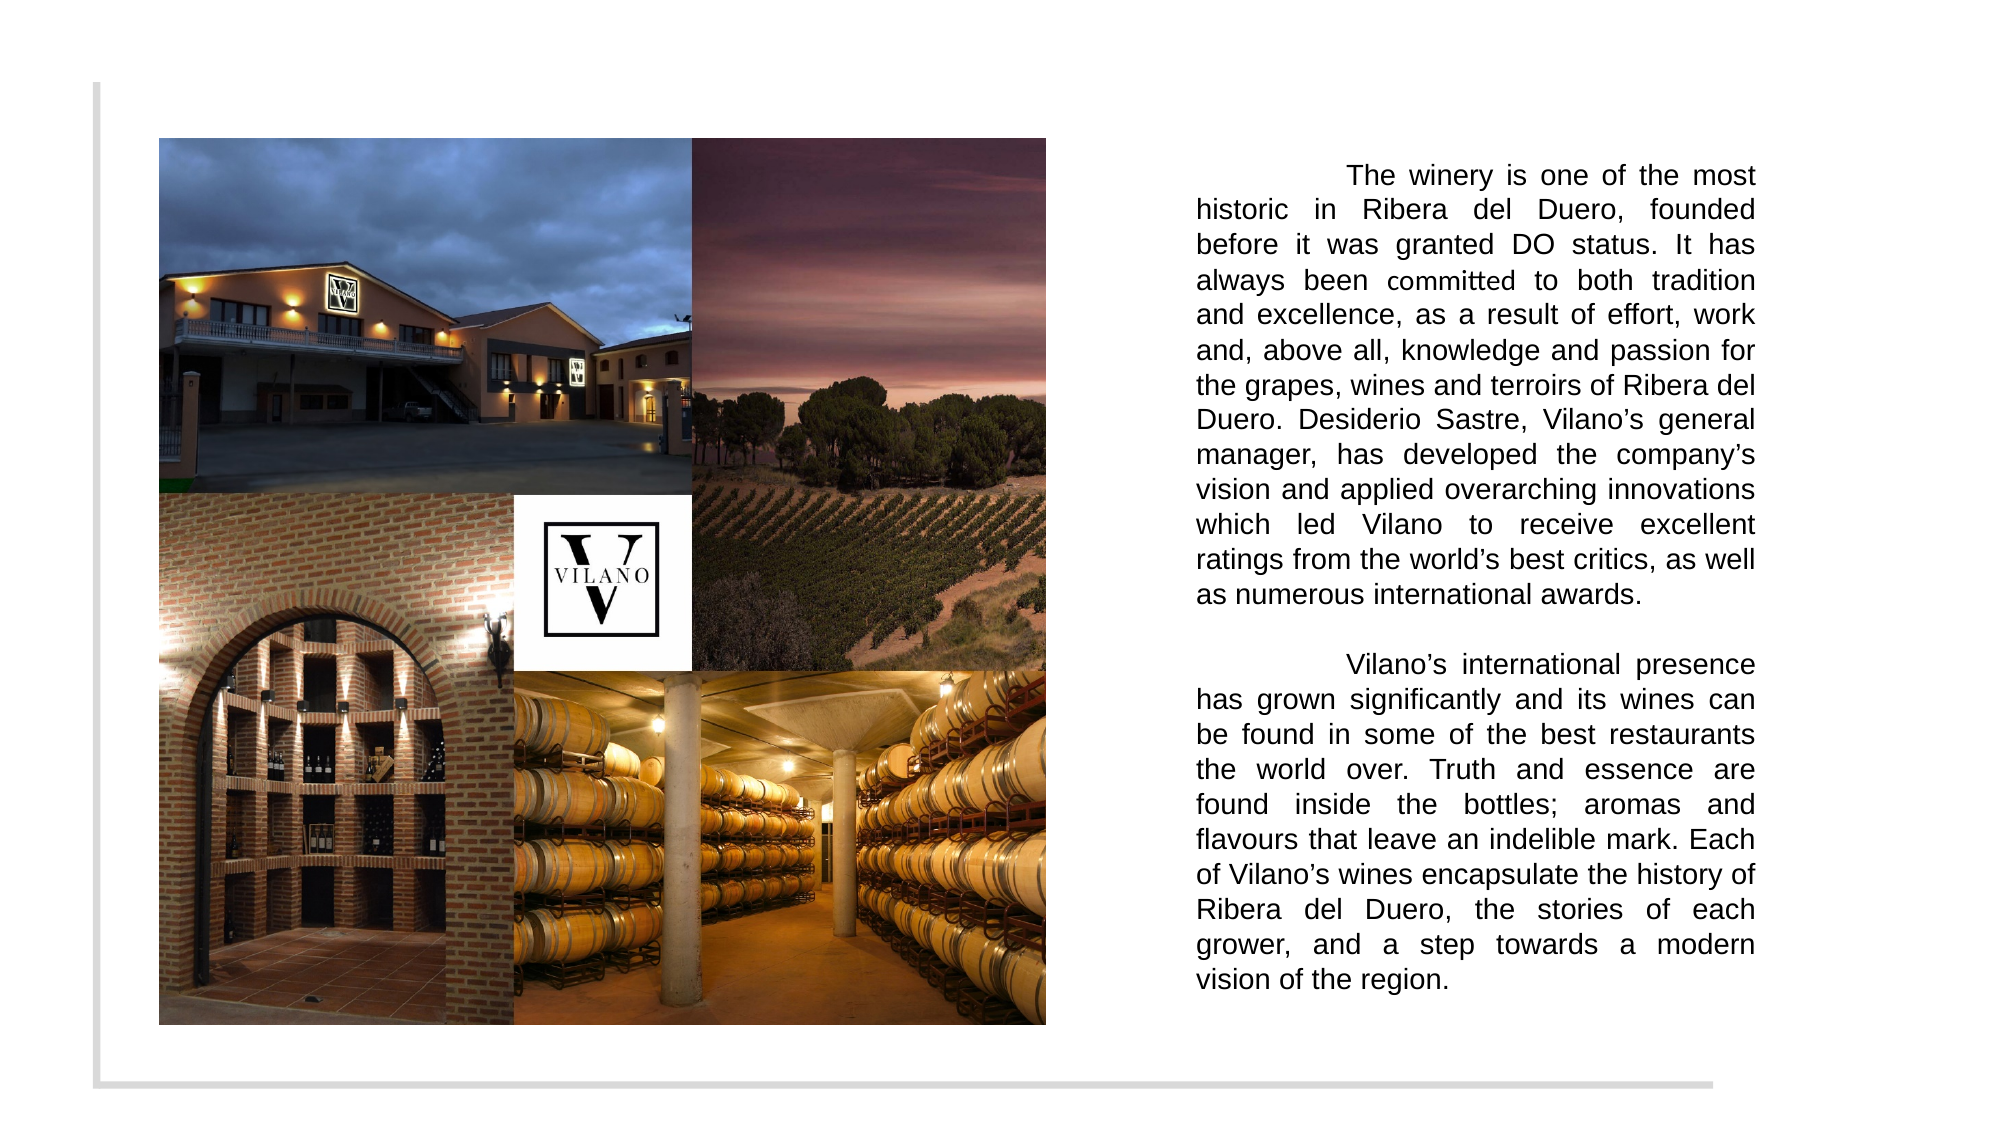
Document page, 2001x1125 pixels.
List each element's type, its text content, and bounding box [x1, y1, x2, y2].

text_box [92, 81, 101, 1090]
text_box [101, 1080, 1714, 1090]
picture [159, 138, 1046, 1025]
text_box The winery is one of the most historic in Ribera del Duero, founded before it was granted DO status. It has always been committed to both tradition and excellence, as a result of effort, work and, above all, knowledge and passion for the grapes, wines and terroirs of Ribera del Duero. Desiderio Sastre, Vilano’s general manager, has developed the company’s vision and applied overarching innovations which led Vilano to receive excellent ratings from the world’s best critics, as well as numerous international awards. Vilano’s international presence has grown significantly and its wines can be found in some of the best restaurants the world over. Truth and essence are found inside the bottles; aromas and flavours that leave an indelible mark. Each of Vilano’s wines encapsulate the history of Ribera del Duero, the stories of each grower, and a step towards a modern vision of the region. [1181, 148, 1772, 1038]
